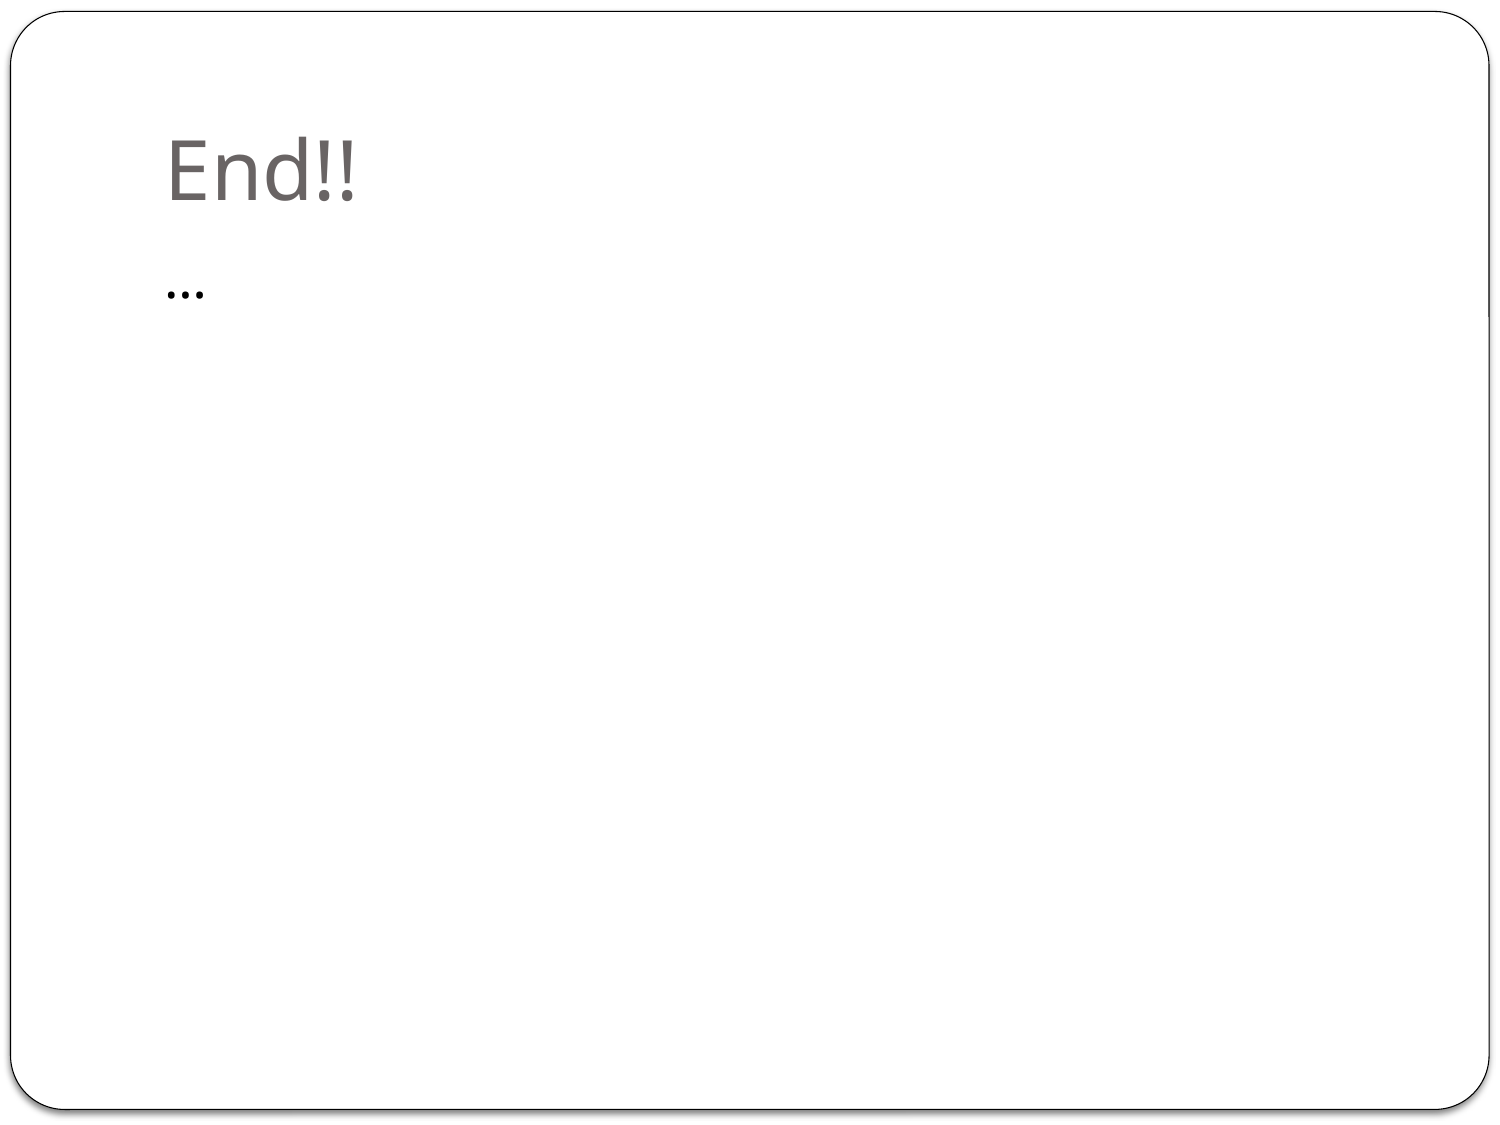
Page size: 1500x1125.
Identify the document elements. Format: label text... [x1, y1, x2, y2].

list … [150, 237, 1425, 988]
title End!! [150, 45, 1425, 233]
